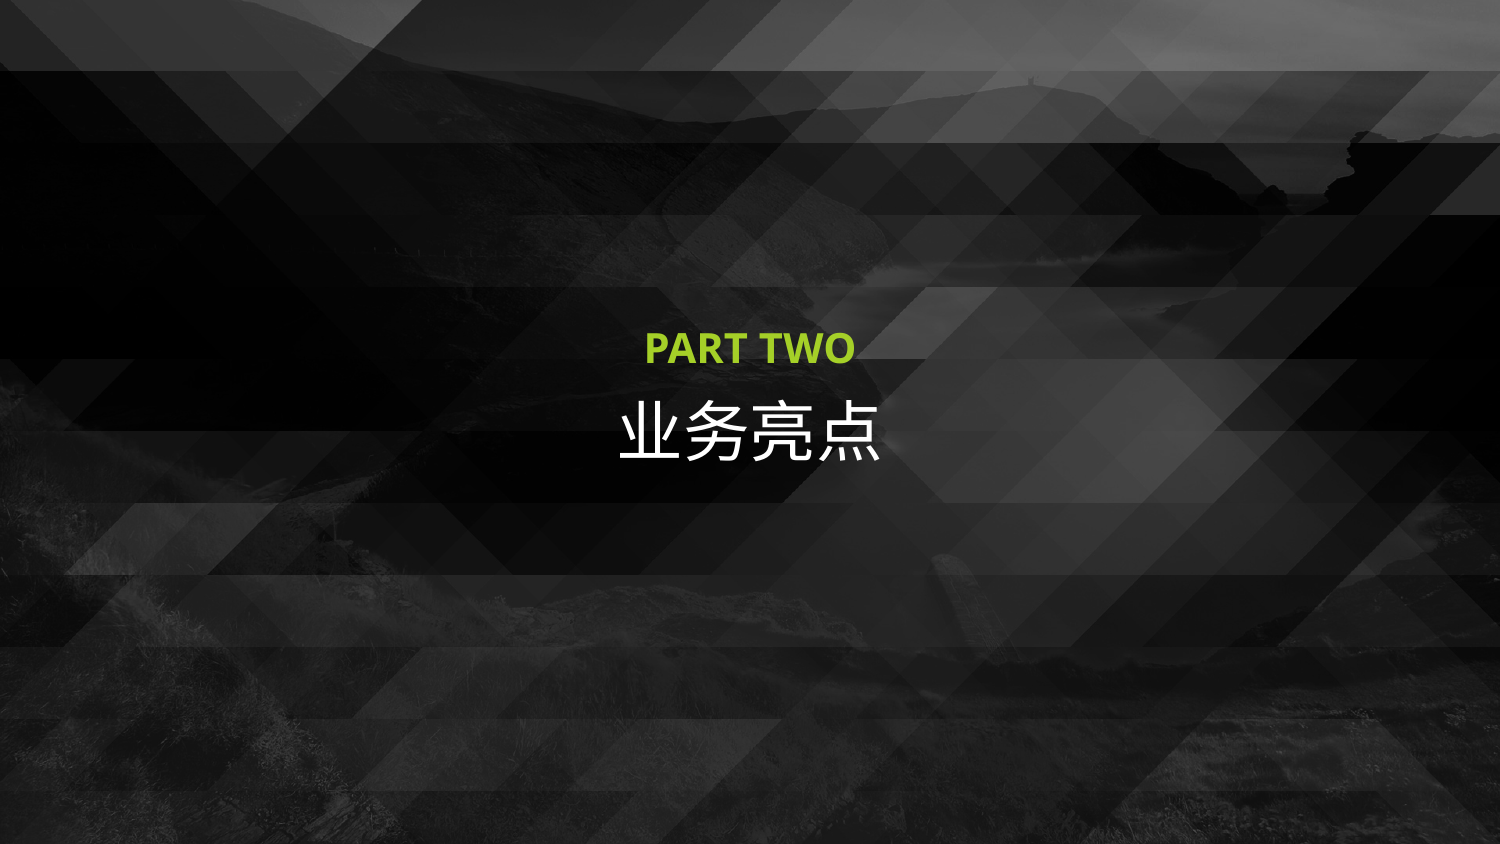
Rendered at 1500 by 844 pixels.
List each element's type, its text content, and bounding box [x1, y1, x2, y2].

text_box PART TWO [600, 299, 900, 379]
picture [0, 0, 1500, 844]
text_box 业务亮点 [601, 358, 899, 477]
